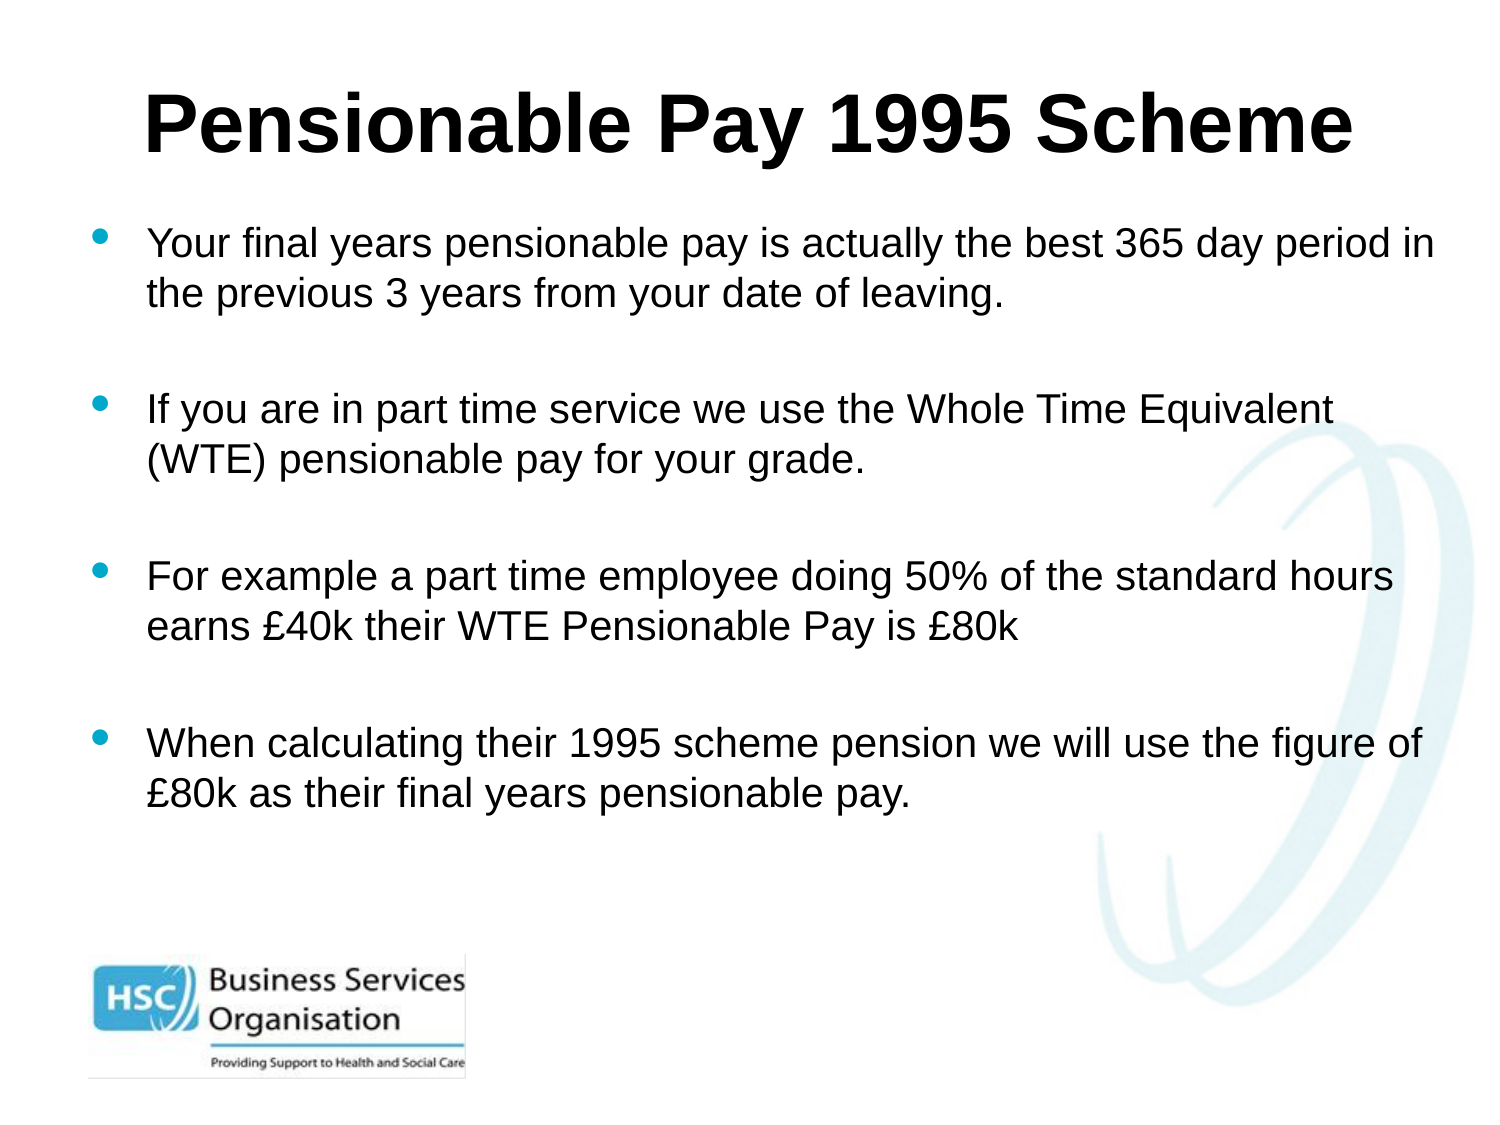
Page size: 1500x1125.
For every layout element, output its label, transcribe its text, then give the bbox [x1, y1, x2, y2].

picture [88, 954, 467, 1080]
list Your final years pensionable pay is actually the best 365 day period in the previous 3 years from your date of leaving. If you are in part time service we use the Whole Time Equivalent (WTE) pensionable pay for your grade. For example a part time employee doing 50% of the standard hours earns £40k their WTE Pensionable Pay is £80k When calculating their 1995 scheme pension we will use the figure of £80k as their final years pensionable pay. [74, 207, 1476, 938]
picture [1059, 414, 1481, 1017]
title Pensionable Pay 1995 Scheme [74, 24, 1424, 207]
